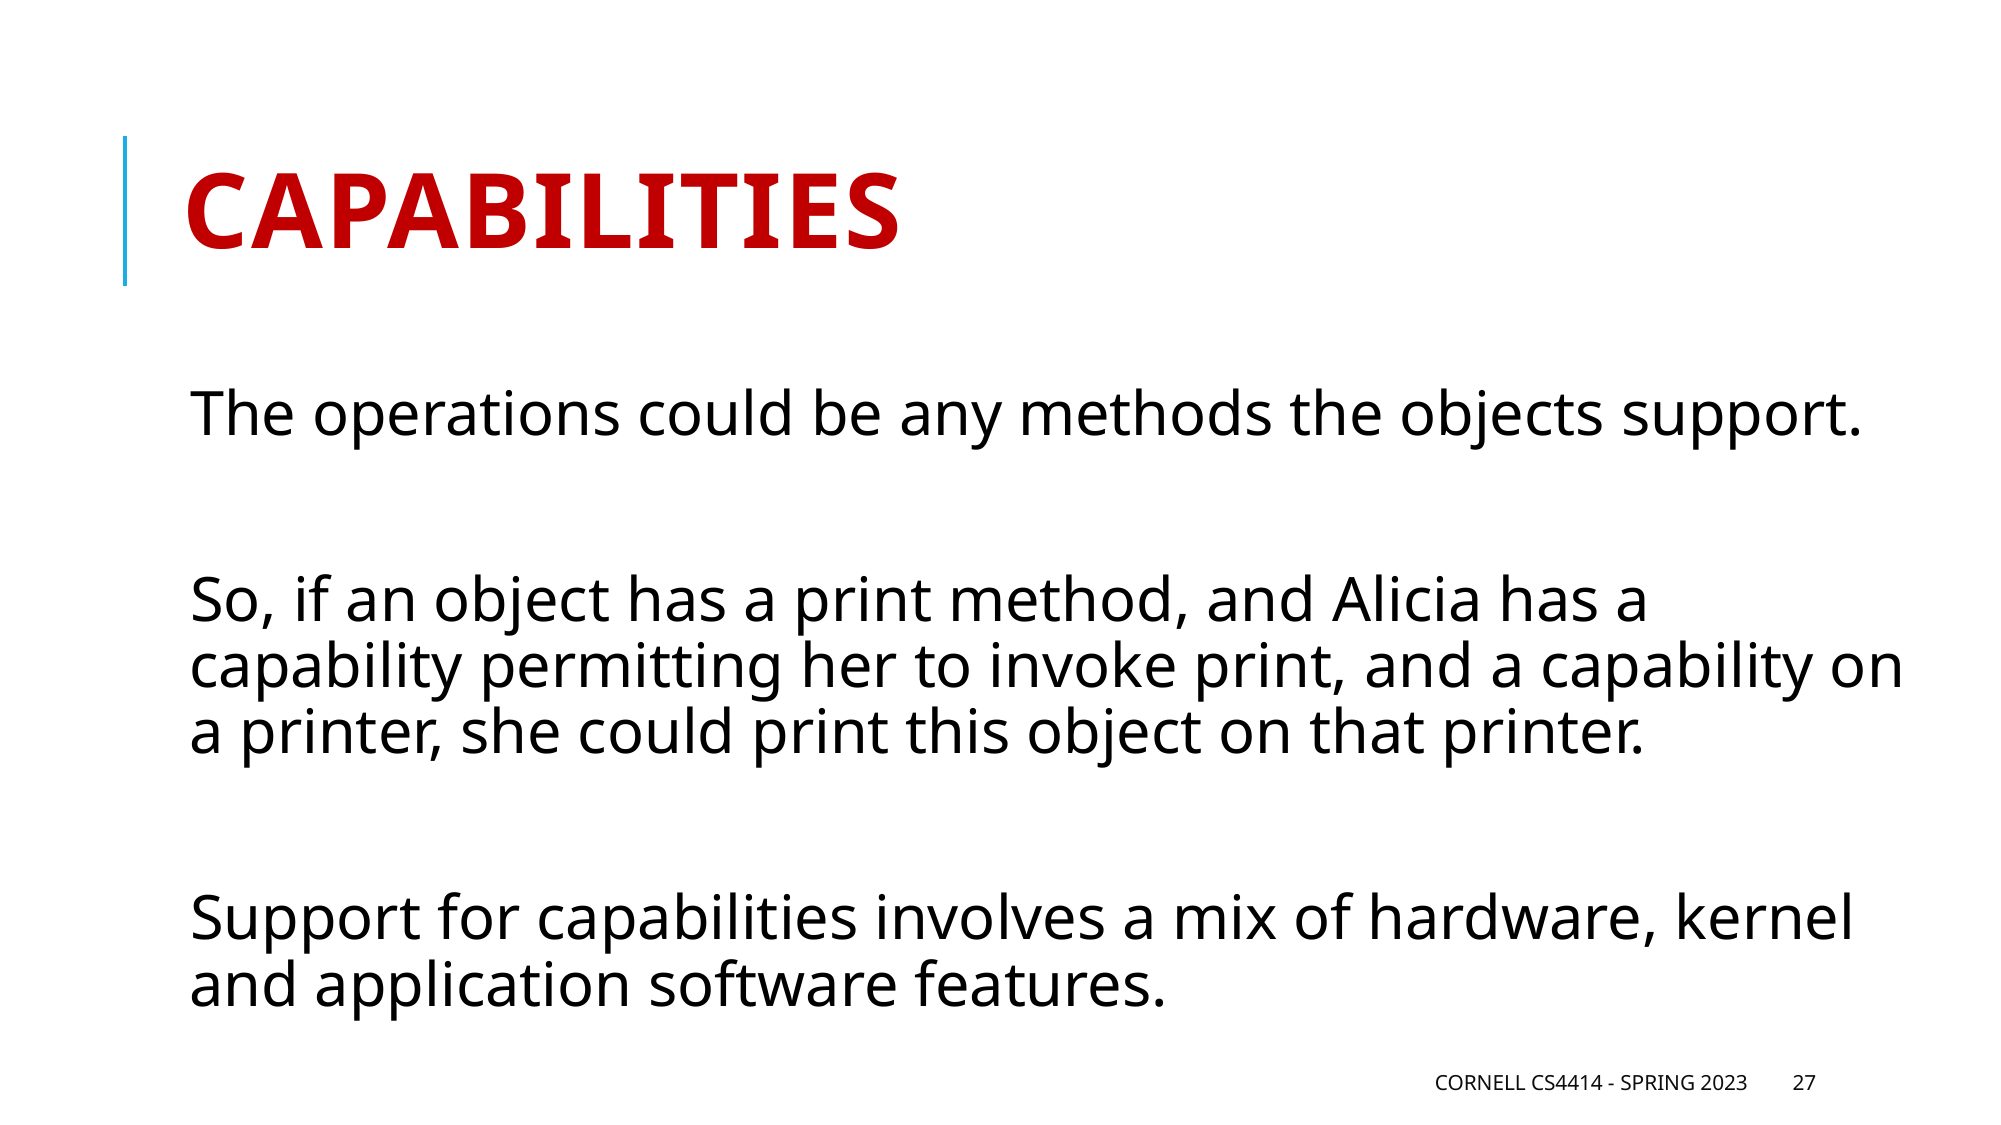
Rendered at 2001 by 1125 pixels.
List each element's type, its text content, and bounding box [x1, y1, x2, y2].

footer Cornell CS4414 - Spring 2023 [794, 1061, 1763, 1107]
title Capabilities [168, 96, 1914, 342]
list The operations could be any methods the objects support. So, if an object has a print method, and Alicia has a capability permitting her to invoke print, and a capability on a printer, she could print this object on that printer. Support for capabilities involves a mix of hardware, kernel and application software features. [168, 375, 1914, 1035]
slide_number 27 [1777, 1061, 1938, 1107]
